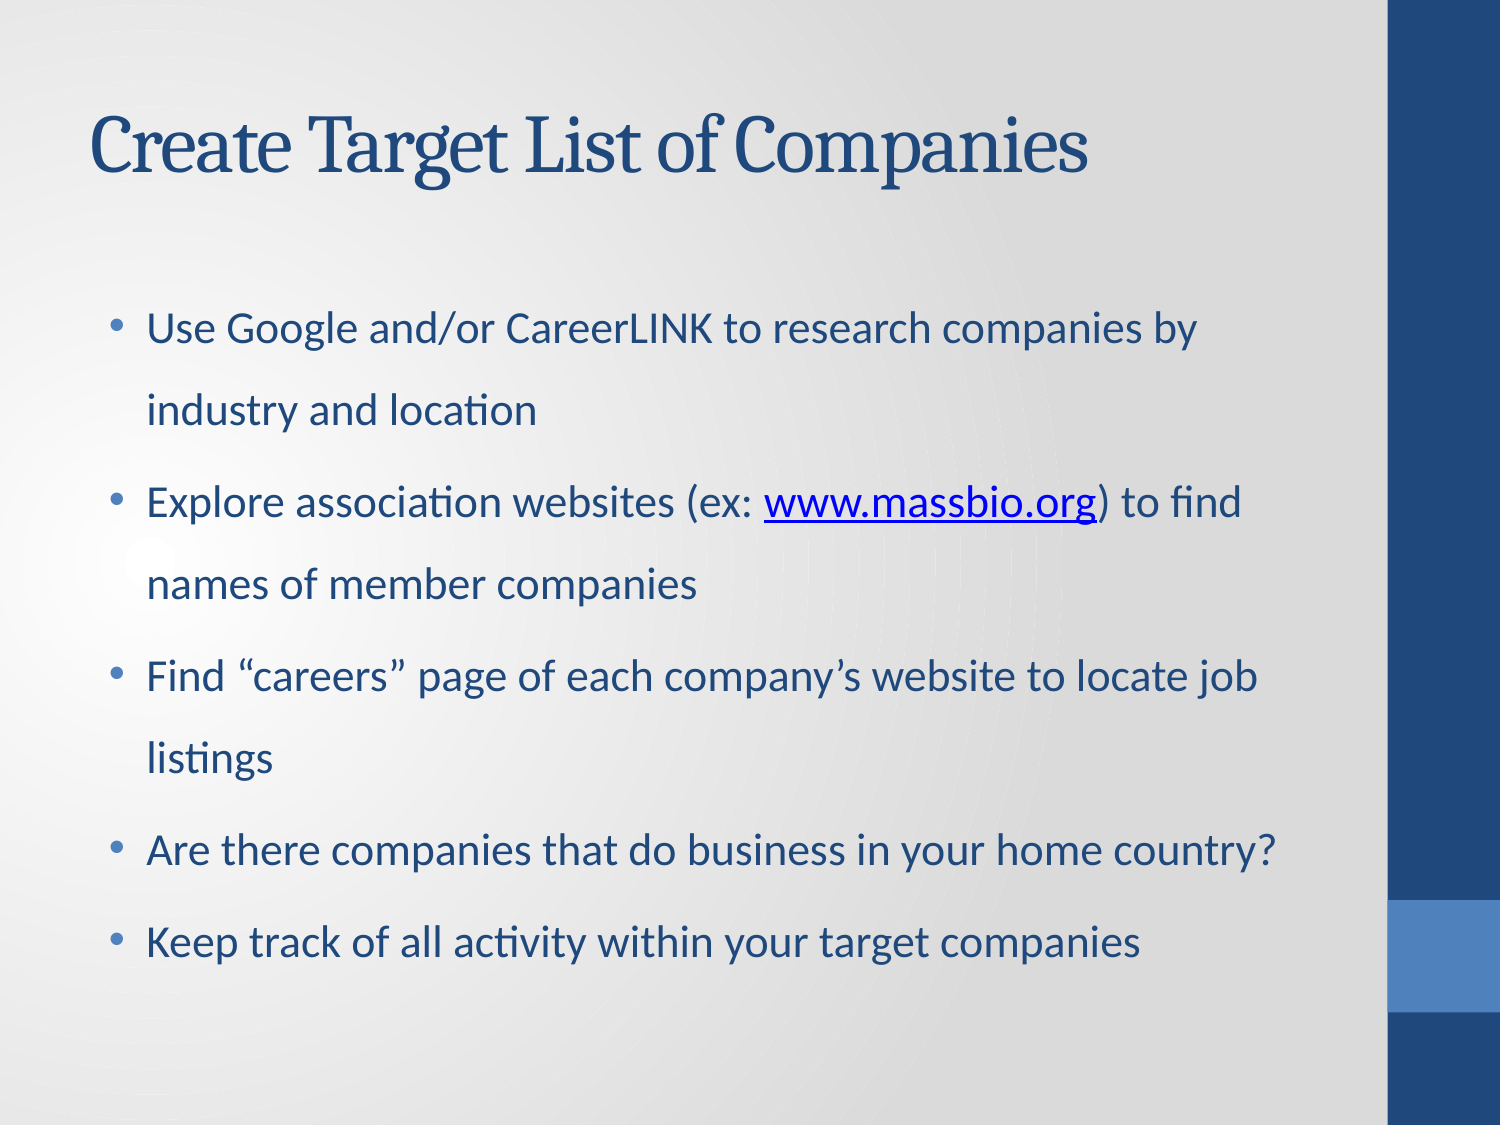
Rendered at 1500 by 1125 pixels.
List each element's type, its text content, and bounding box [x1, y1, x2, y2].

list Use Google and/or CareerLINK to research companies by industry and location Explore association websites (ex: www.massbio.org) to find names of member companies Find “careers” page of each company’s website to locate job listings Are there companies that do business in your home country? Keep track of all activity within your target companies [75, 262, 1325, 1050]
title Create Target List of Companies [75, 45, 1325, 233]
